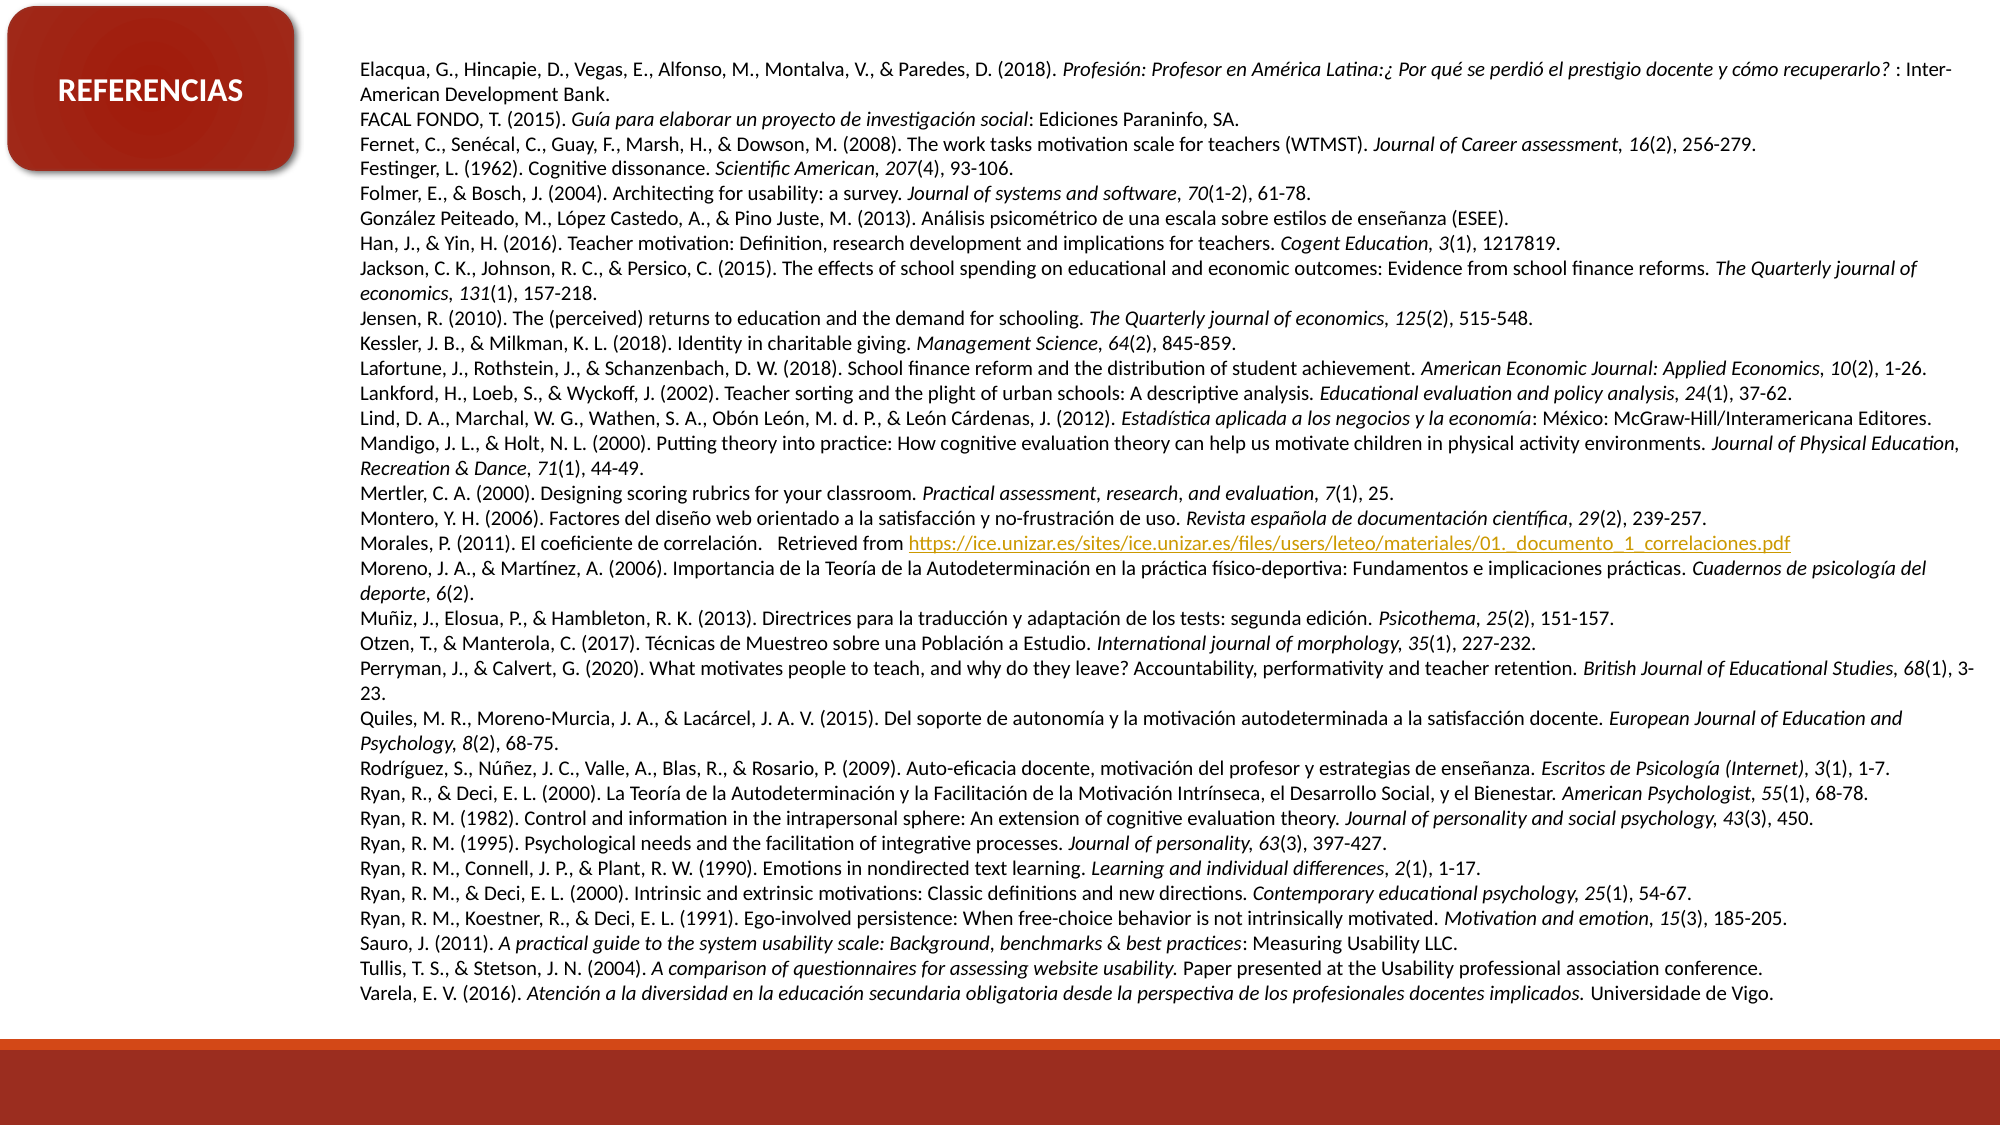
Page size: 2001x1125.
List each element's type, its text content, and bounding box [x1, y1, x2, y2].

picture [150, 270, 1850, 317]
text_box REFERENCIAS [7, 6, 295, 171]
text_box Elacqua, G., Hincapie, D., Vegas, E., Alfonso, M., Montalva, V., & Paredes, D. (2018). Profesión: Profesor en América Latina:¿ Por qué se perdió el prestigio docente y cómo recuperarlo? : Inter-American Development Bank. FACAL FONDO, T. (2015). Guía para elaborar un proyecto de investigación social: Ediciones Paraninfo, SA. Fernet, C., Senécal, C., Guay, F., Marsh, H., & Dowson, M. (2008). The work tasks motivation scale for teachers (WTMST). Journal of Career assessment, 16(2), 256-279. Festinger, L. (1962). Cognitive dissonance. Scientific American, 207(4), 93-106. Folmer, E., & Bosch, J. (2004). Architecting for usability: a survey. Journal of systems and software, 70(1-2), 61-78. González Peiteado, M., López Castedo, A., & Pino Juste, M. (2013). Análisis psicométrico de una escala sobre estilos de enseñanza (ESEE). Han, J., & Yin, H. (2016). Teacher motivation: Definition, research development and implications for teachers. Cogent Education, 3(1), 1217819. Jackson, C. K., Johnson, R. C., & Persico, C. (2015). The effects of school spending on educational and economic outcomes: Evidence from school finance reforms. The Quarterly journal of economics, 131(1), 157-218. Jensen, R. (2010). The (perceived) returns to education and the demand for schooling. The Quarterly journal of economics, 125(2), 515-548. Kessler, J. B., & Milkman, K. L. (2018). Identity in charitable giving. Management Science, 64(2), 845-859. Lafortune, J., Rothstein, J., & Schanzenbach, D. W. (2018). School finance reform and the distribution of student achievement. American Economic Journal: Applied Economics, 10(2), 1-26. Lankford, H., Loeb, S., & Wyckoff, J. (2002). Teacher sorting and the plight of urban schools: A descriptive analysis. Educational evaluation and policy analysis, 24(1), 37-62. Lind, D. A., Marchal, W. G., Wathen, S. A., Obón León, M. d. P., & León Cárdenas, J. (2012). Estadística aplicada a los negocios y la economía: México: McGraw-Hill/Interamericana Editores. Mandigo, J. L., & Holt, N. L. (2000). Putting theory into practice: How cognitive evaluation theory can help us motivate children in physical activity environments. Journal of Physical Education, Recreation & Dance, 71(1), 44-49. Mertler, C. A. (2000). Designing scoring rubrics for your classroom. Practical assessment, research, and evaluation, 7(1), 25. Montero, Y. H. (2006). Factores del diseño web orientado a la satisfacción y no-frustración de uso. Revista española de documentación científica, 29(2), 239-257. Morales, P. (2011). El coeficiente de correlación. Retrieved from https://ice.unizar.es/sites/ice.unizar.es/files/users/leteo/materiales/01._documento_1_correlaciones.pdf Moreno, J. A., & Martínez, A. (2006). Importancia de la Teoría de la Autodeterminación en la práctica físico-deportiva: Fundamentos e implicaciones prácticas. Cuadernos de psicología del deporte, 6(2). Muñiz, J., Elosua, P., & Hambleton, R. K. (2013). Directrices para la traducción y adaptación de los tests: segunda edición. Psicothema, 25(2), 151-157. Otzen, T., & Manterola, C. (2017). Técnicas de Muestreo sobre una Población a Estudio. International journal of morphology, 35(1), 227-232. Perryman, J., & Calvert, G. (2020). What motivates people to teach, and why do they leave? Accountability, performativity and teacher retention. British Journal of Educational Studies, 68(1), 3-23. Quiles, M. R., Moreno-Murcia, J. A., & Lacárcel, J. A. V. (2015). Del soporte de autonomía y la motivación autodeterminada a la satisfacción docente. European Journal of Education and Psychology, 8(2), 68-75. Rodríguez, S., Núñez, J. C., Valle, A., Blas, R., & Rosario, P. (2009). Auto-eficacia docente, motivación del profesor y estrategias de enseñanza. Escritos de Psicología (Internet), 3(1), 1-7. Ryan, R., & Deci, E. L. (2000). La Teoría de la Autodeterminación y la Facilitación de la Motivación Intrínseca, el Desarrollo Social, y el Bienestar. American Psychologist, 55(1), 68-78. Ryan, R. M. (1982). Control and information in the intrapersonal sphere: An extension of cognitive evaluation theory. Journal of personality and social psychology, 43(3), 450. Ryan, R. M. (1995). Psychological needs and the facilitation of integrative processes. Journal of personality, 63(3), 397-427. Ryan, R. M., Connell, J. P., & Plant, R. W. (1990). Emotions in nondirected text learning. Learning and individual differences, 2(1), 1-17. Ryan, R. M., & Deci, E. L. (2000). Intrinsic and extrinsic motivations: Classic definitions and new directions. Contemporary educational psychology, 25(1), 54-67. Ryan, R. M., Koestner, R., & Deci, E. L. (1991). Ego-involved persistence: When free-choice behavior is not intrinsically motivated. Motivation and emotion, 15(3), 185-205. Sauro, J. (2011). A practical guide to the system usability scale: Background, benchmarks & best practices: Measuring Usability LLC. Tullis, T. S., & Stetson, J. N. (2004). A comparison of questionnaires for assessing website usability. Paper presented at the Usability professional association conference. Varela, E. V. (2016). Atención a la diversidad en la educación secundaria obligatoria desde la perspectiva de los profesionales docentes implicados. Universidade de Vigo. [345, 47, 2000, 1012]
